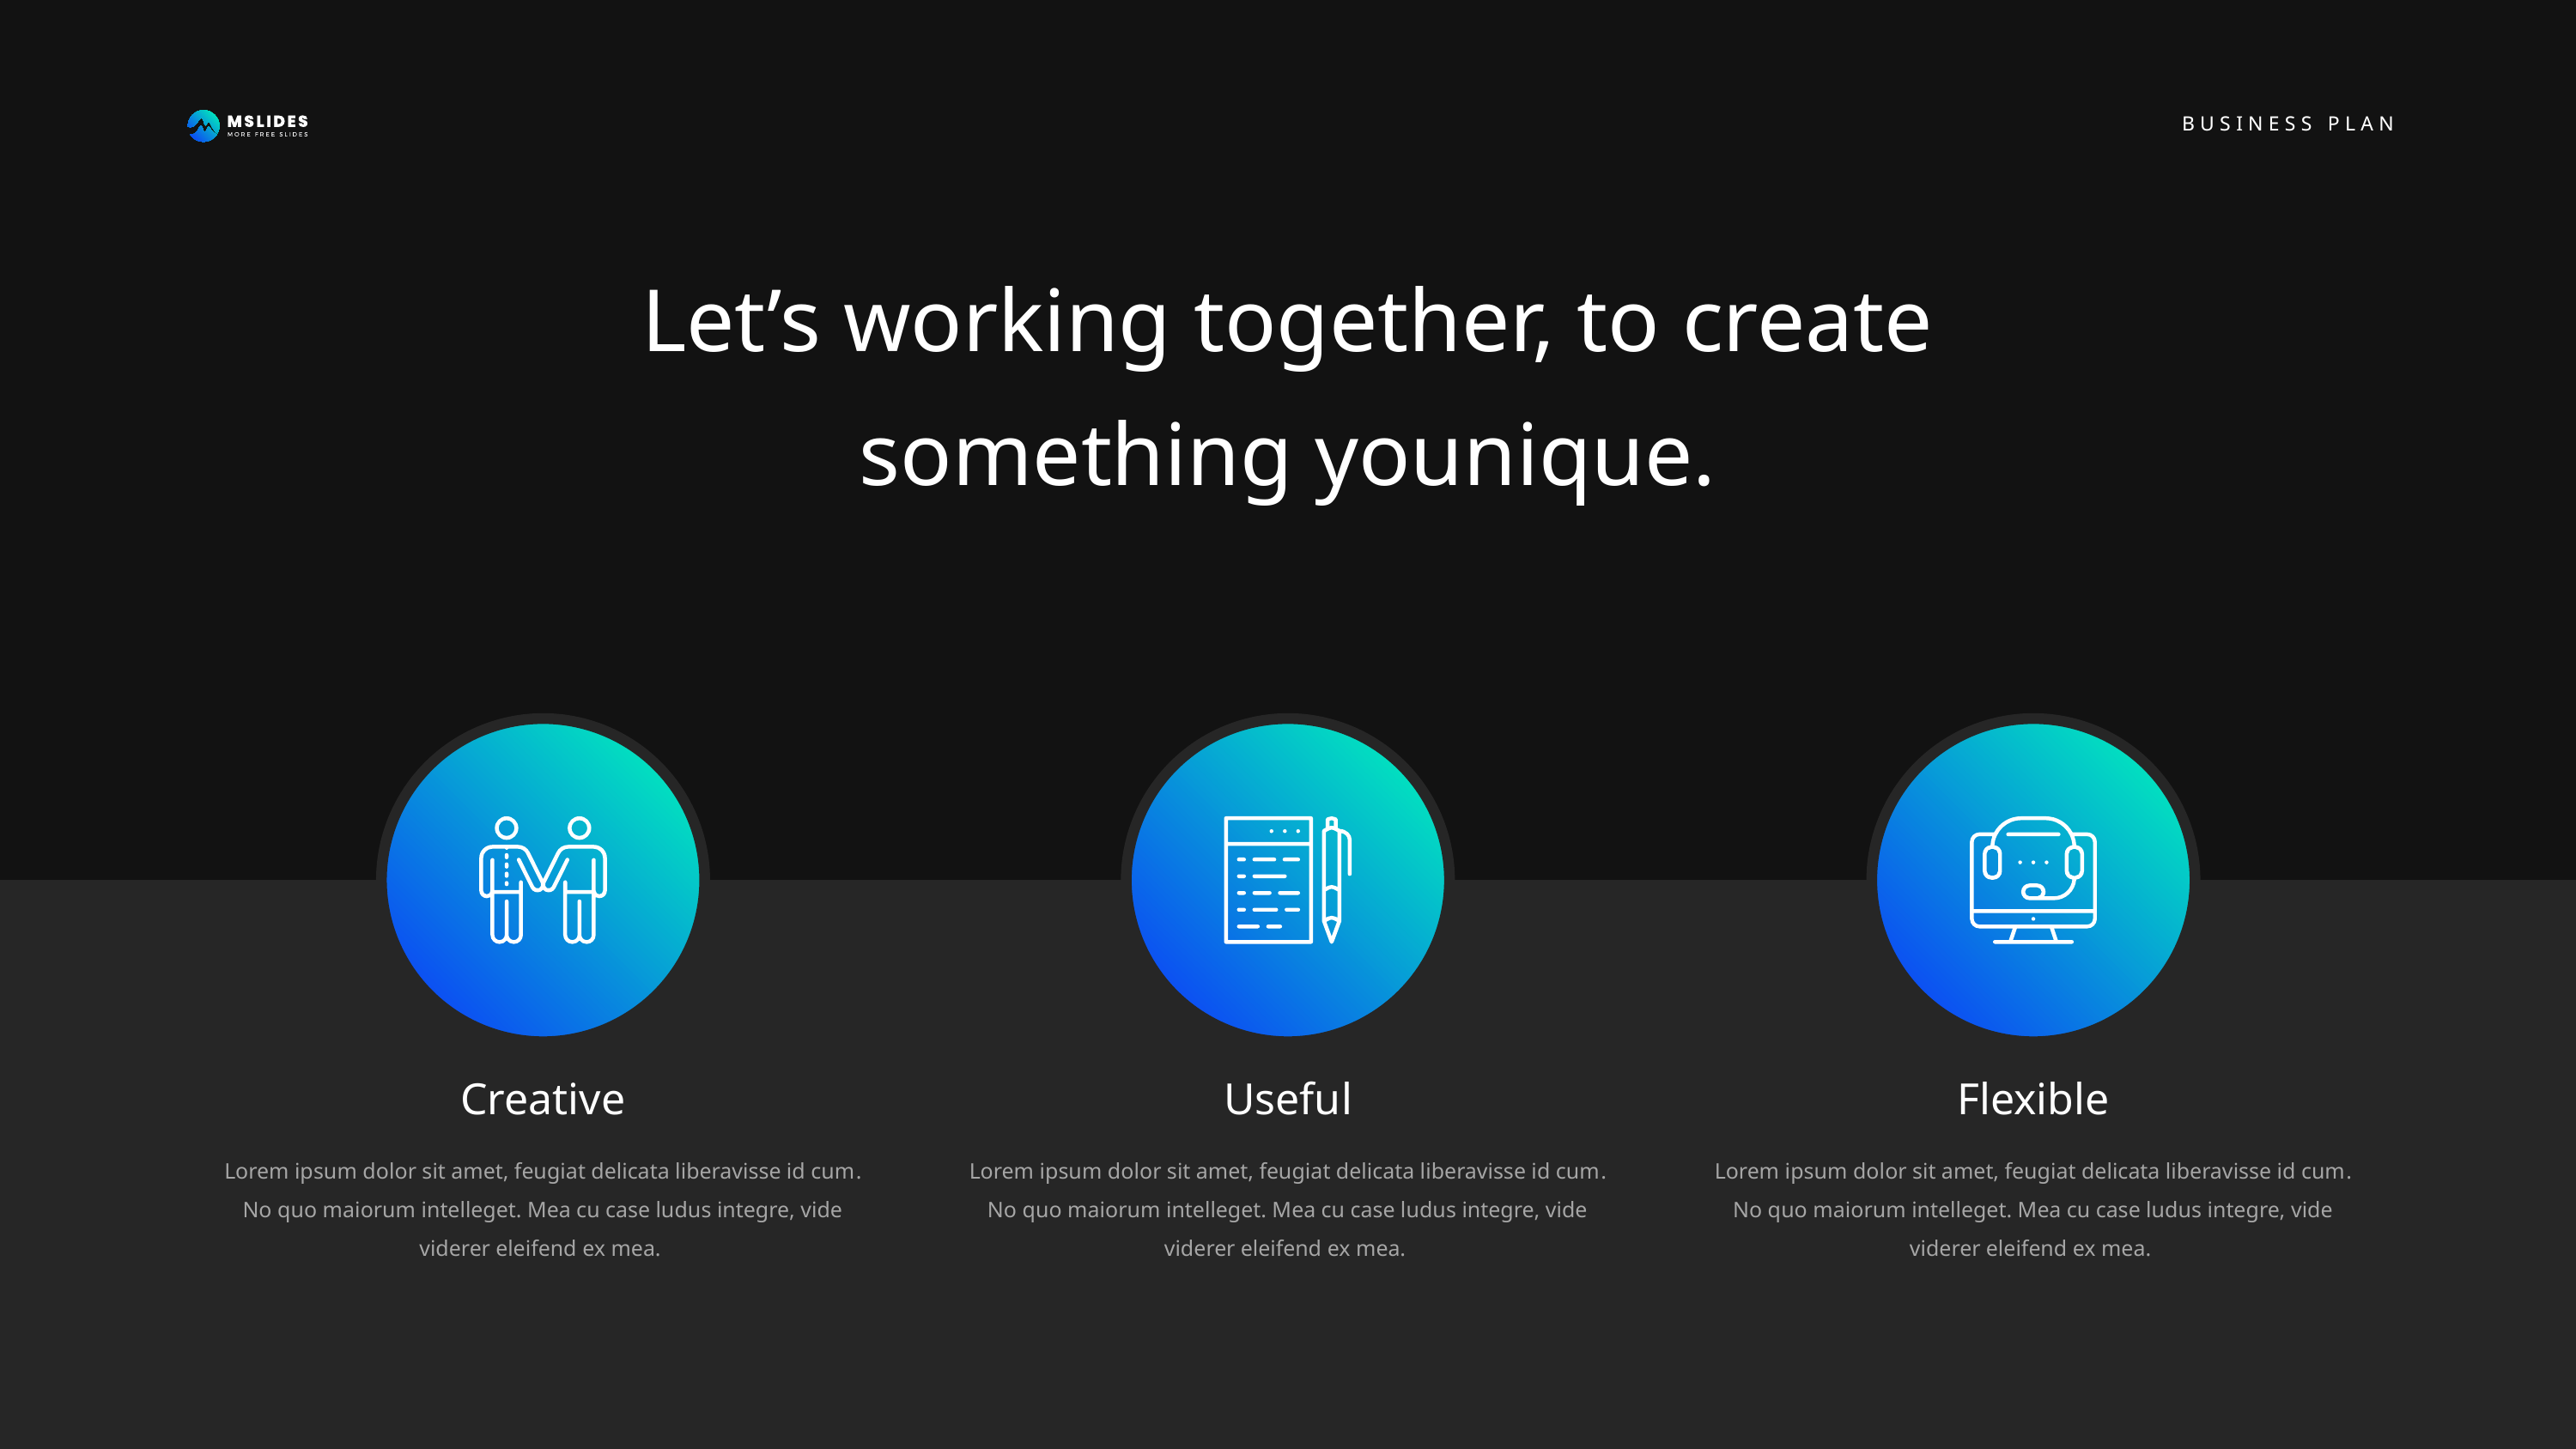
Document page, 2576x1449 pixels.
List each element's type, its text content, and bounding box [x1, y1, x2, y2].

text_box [1224, 815, 1352, 944]
text_box Flexible Lorem ipsum dolor sit amet, feugiat delicata liberavisse id cum. No quo maiorum intelleget. Mea cu case ludus integre, vide viderer eleifend ex mea. [1691, 1065, 2376, 1267]
text_box [1870, 880, 2196, 1043]
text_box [1970, 815, 2097, 944]
text_box Useful Lorem ipsum dolor sit amet, feugiat delicata liberavisse id cum. No quo maiorum intelleget. Mea cu case ludus integre, vide viderer eleifend ex mea. [945, 1065, 1631, 1267]
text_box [479, 815, 607, 944]
text_box [1125, 880, 1451, 1043]
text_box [187, 110, 308, 142]
text_box Creative Lorem ipsum dolor sit amet, feugiat delicata liberavisse id cum. No quo maiorum intelleget. Mea cu case ludus integre, vide viderer eleifend ex mea. [200, 1065, 886, 1267]
text_box [380, 880, 706, 1043]
picture [0, 1, 2576, 880]
